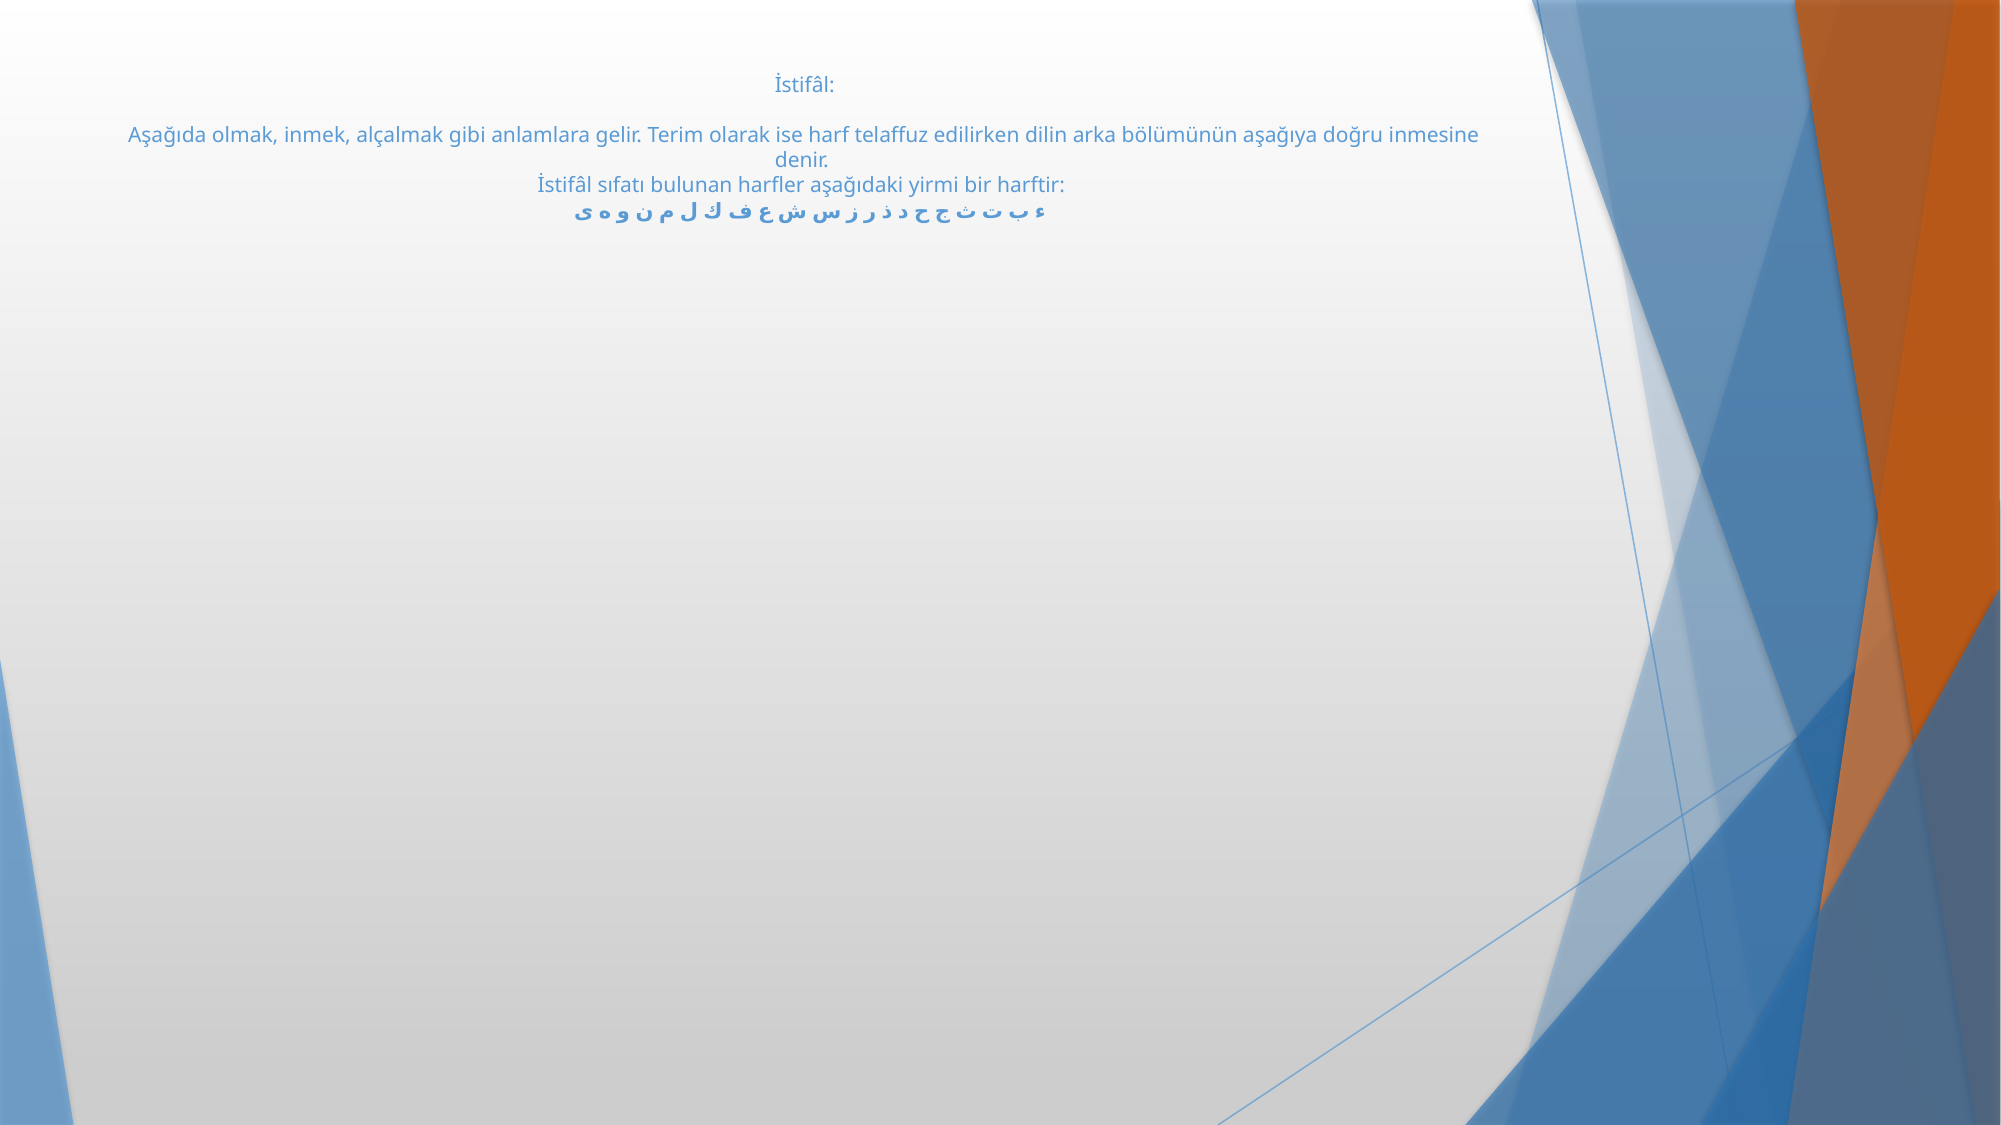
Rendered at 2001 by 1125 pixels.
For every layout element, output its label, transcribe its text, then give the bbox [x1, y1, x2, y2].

title İstifâl: Aşağıda olmak, inmek, alçalmak gibi anlamlara gelir. Terim olarak ise harf telaffuz edilirken dilin arka bölümünün aşağıya doğru inmesine denir. İstifâl sıfatı bulunan harfler aşağıdaki yirmi bir harftir: ء ب ت ث ج ح د ذ ر ز س ش ع ف ك ل م ن و ه ى [99, 38, 1510, 256]
